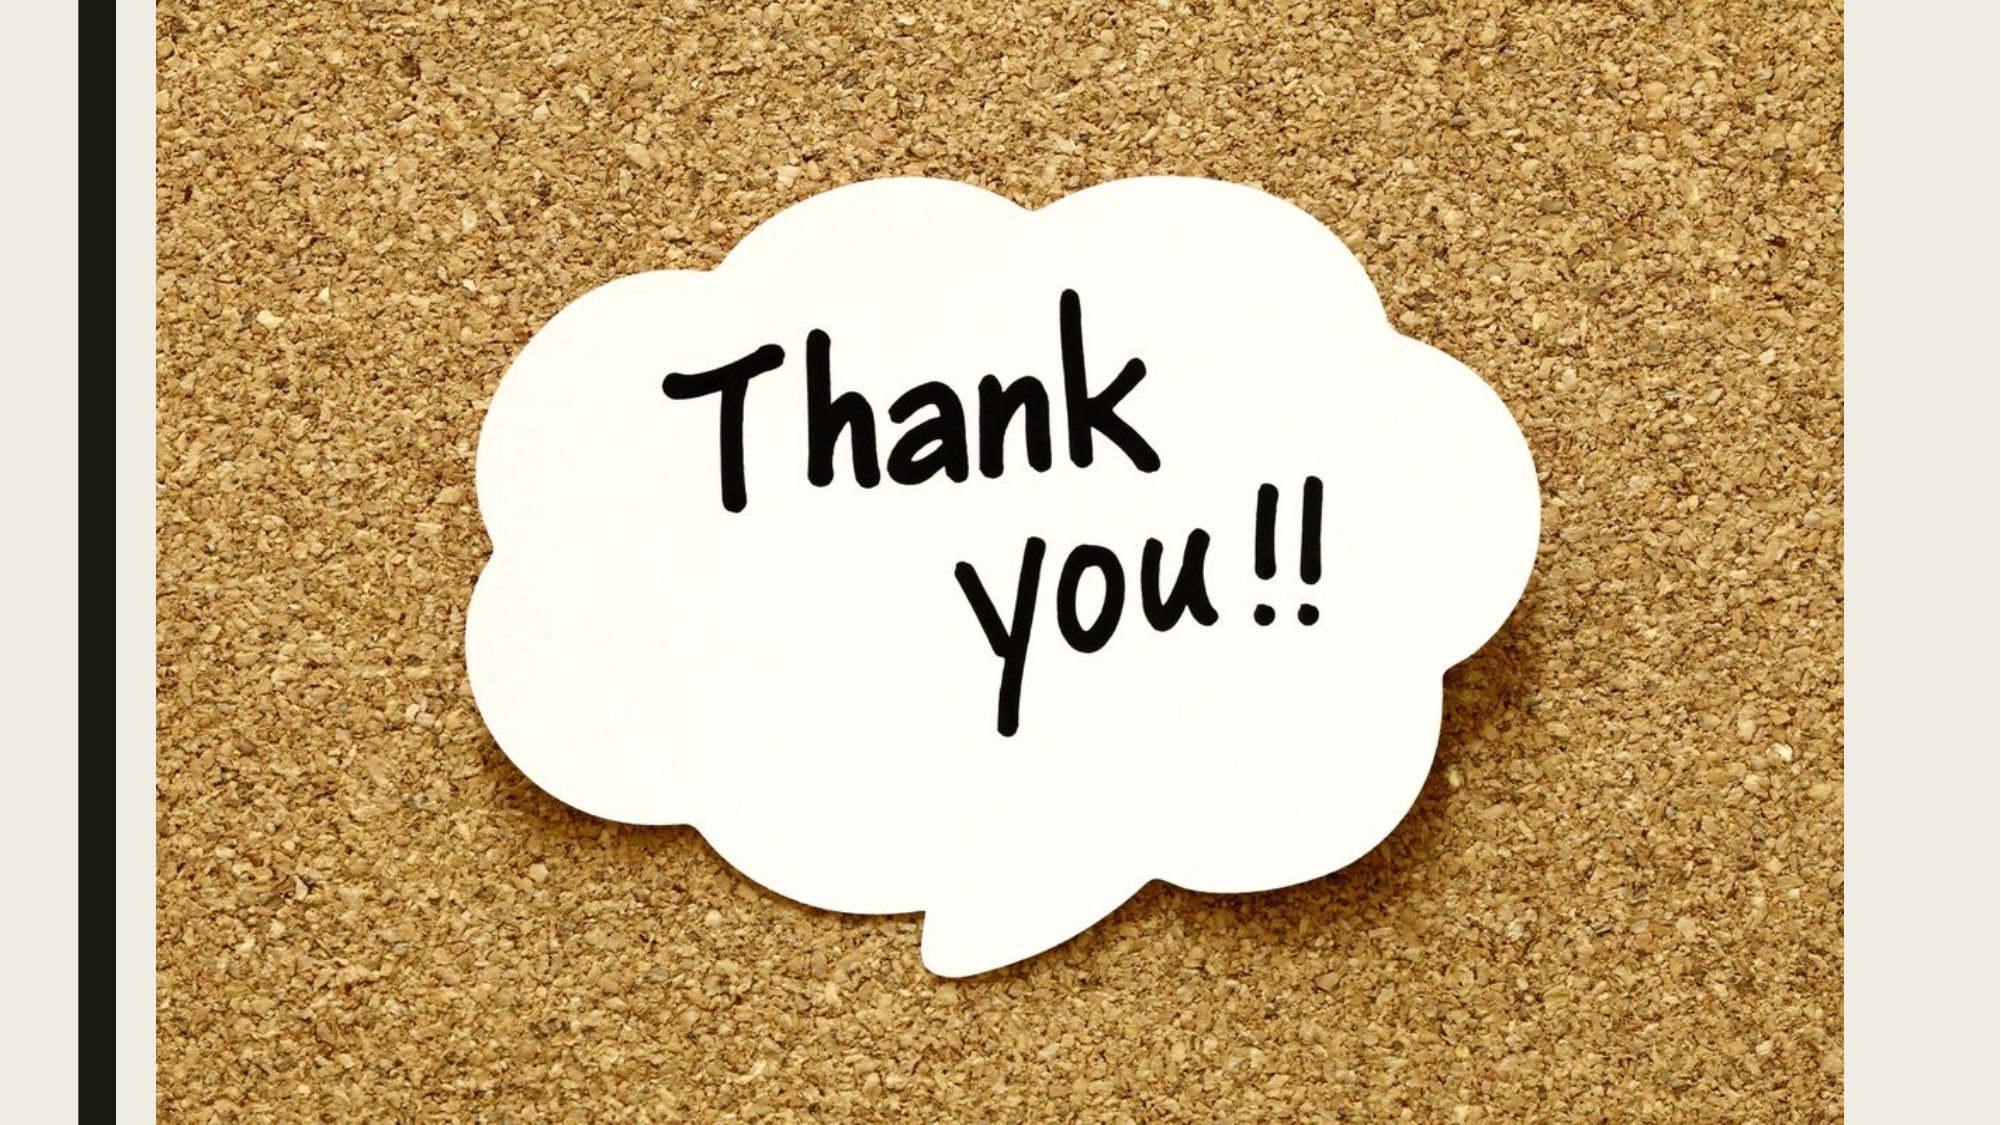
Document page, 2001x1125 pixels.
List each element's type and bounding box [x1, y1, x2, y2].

picture [156, 0, 1844, 1125]
